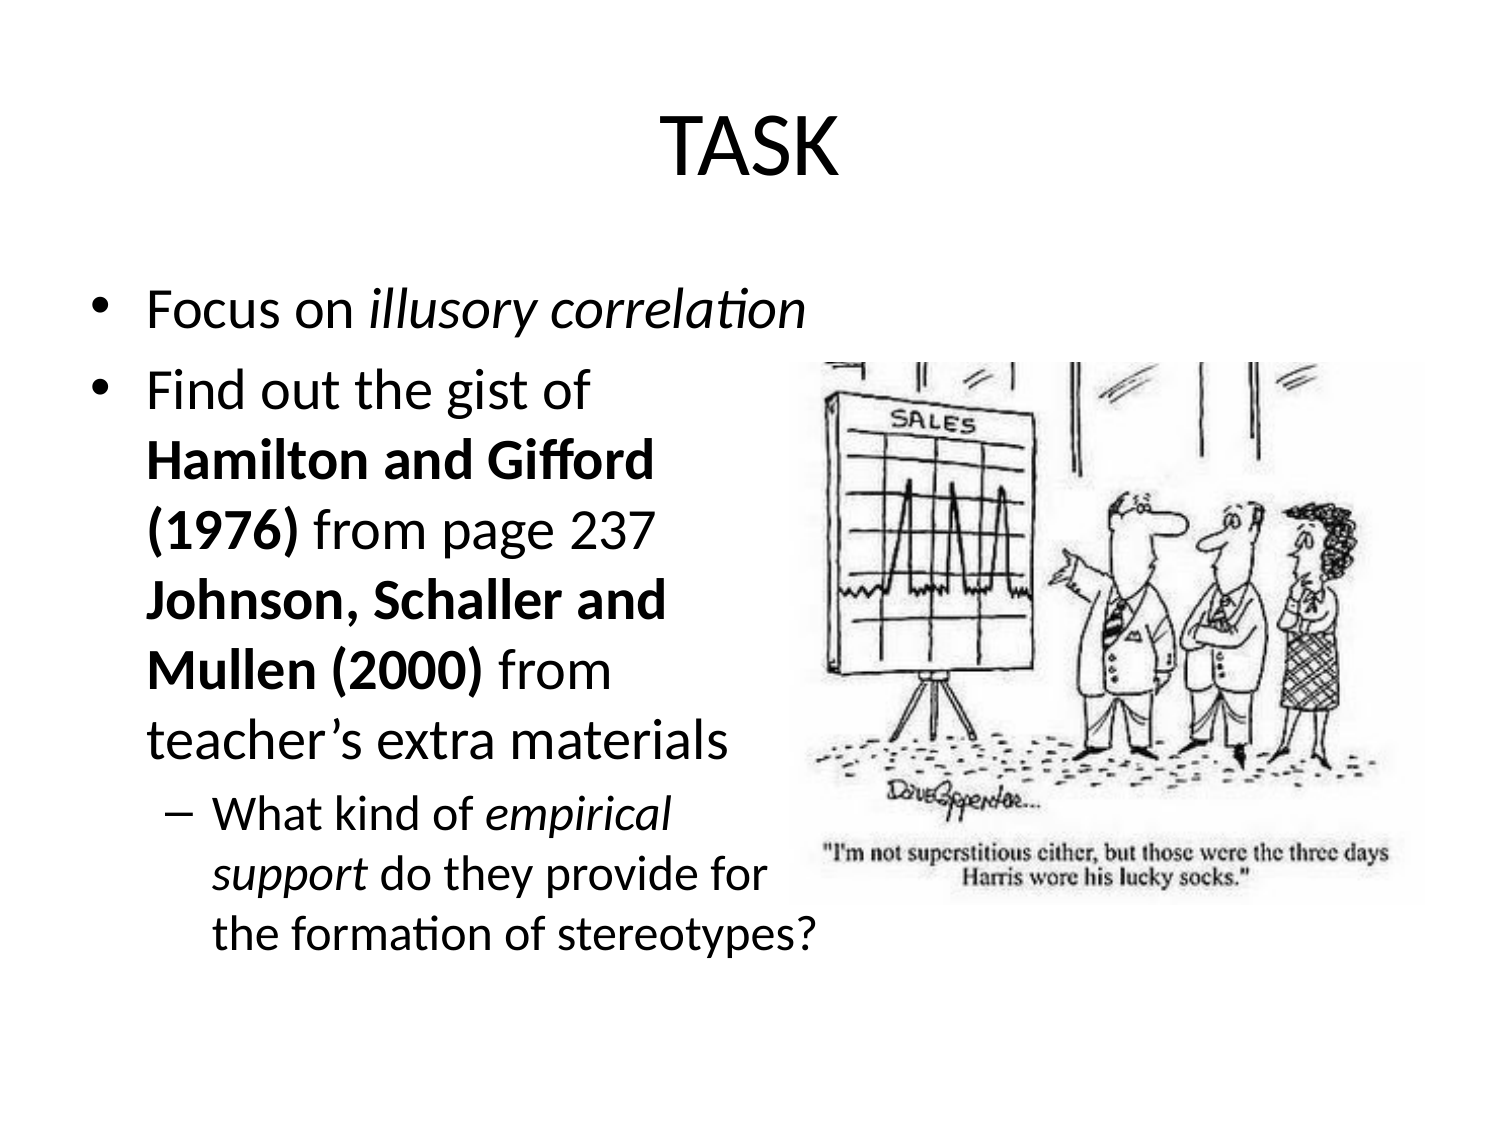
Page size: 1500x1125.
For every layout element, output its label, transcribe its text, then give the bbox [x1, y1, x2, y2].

list Focus on illusory correlation Find out the gist of Hamilton and Gifford (1976) from page 237 Johnson, Schaller and Mullen (2000) from teacher’s extra materials What kind of empirical support do they provide for the formation of stereotypes? [75, 262, 838, 1005]
title TASK [75, 45, 1425, 233]
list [789, 362, 1426, 906]
